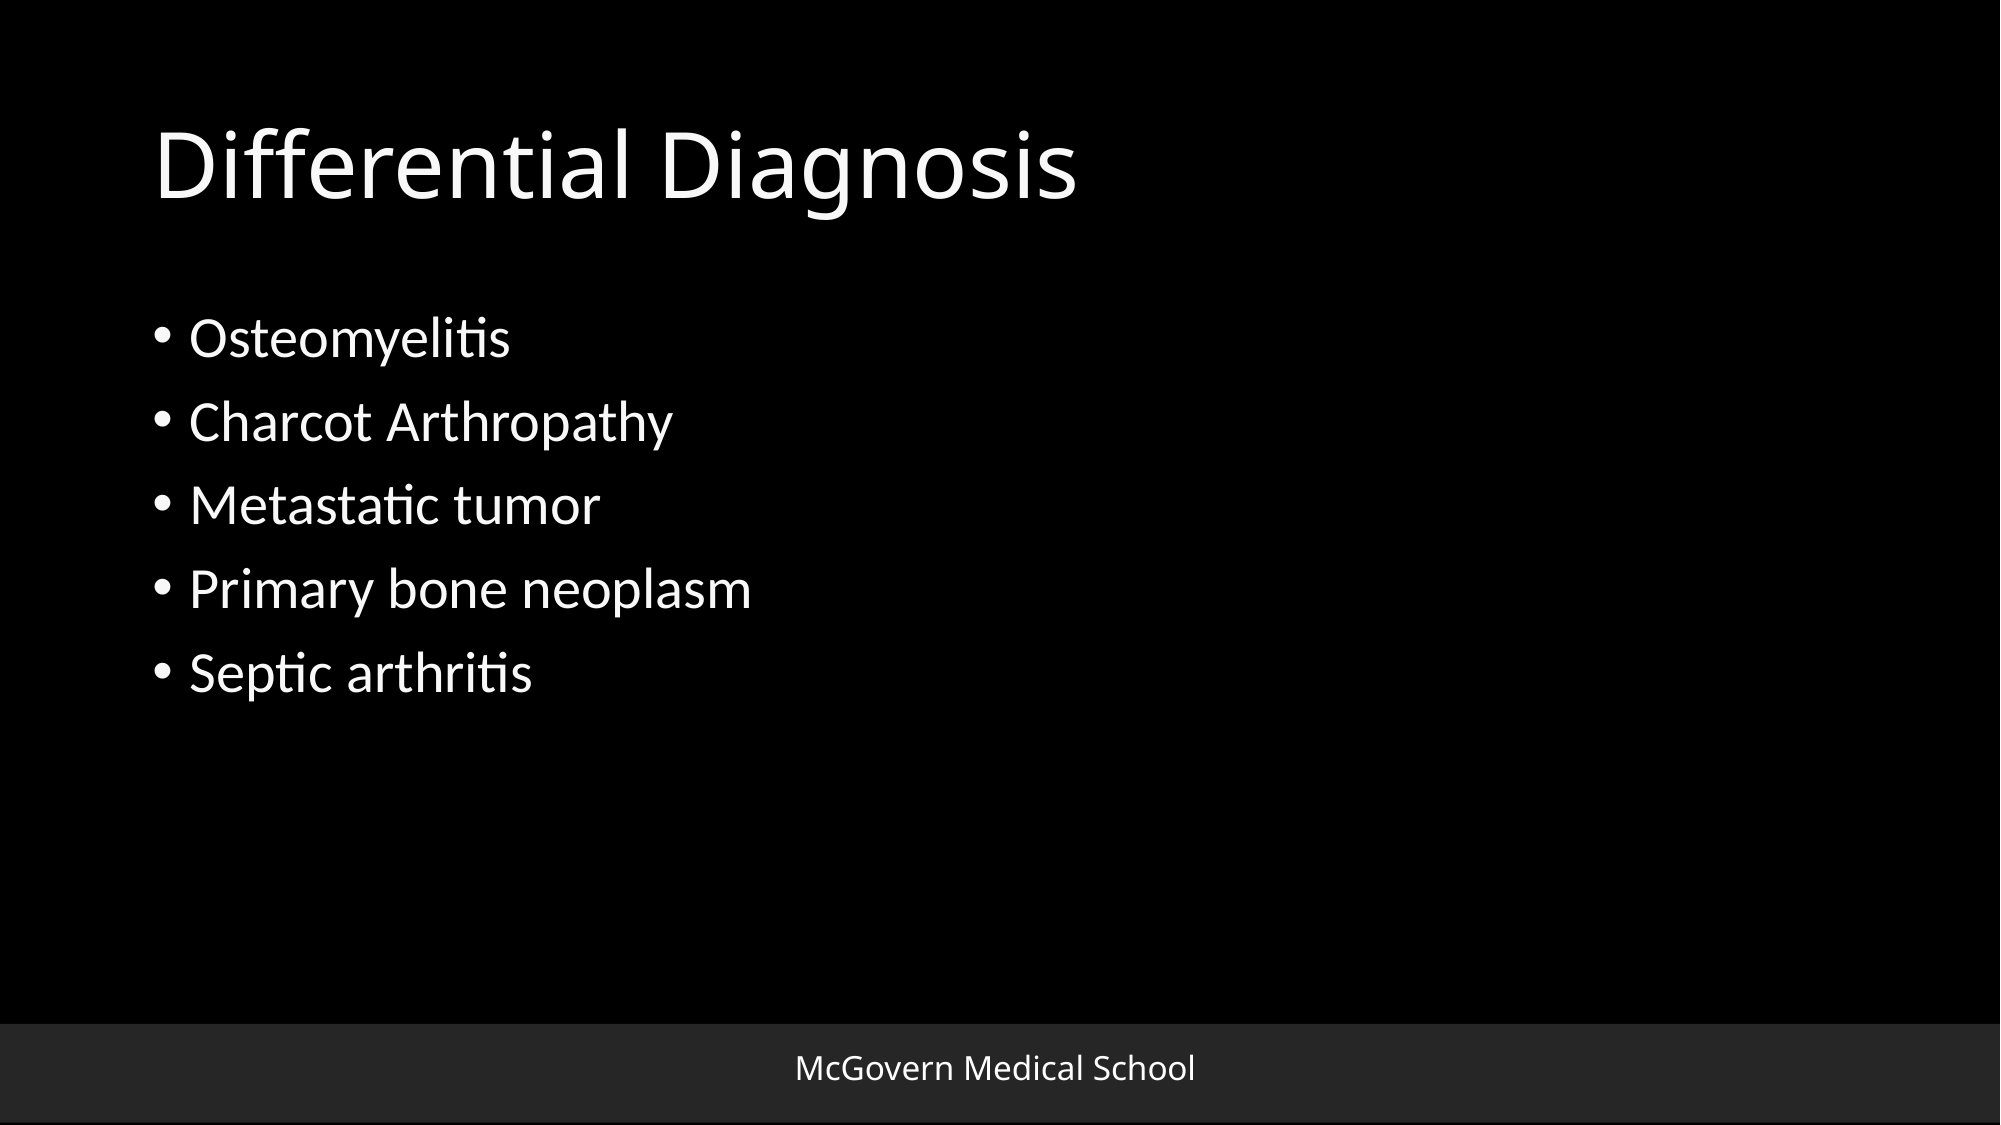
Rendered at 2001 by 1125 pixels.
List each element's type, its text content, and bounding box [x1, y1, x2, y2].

title Differential Diagnosis [137, 59, 1863, 278]
list Osteomyelitis Charcot Arthropathy Metastatic tumor Primary bone neoplasm Septic arthritis [137, 299, 1863, 1014]
